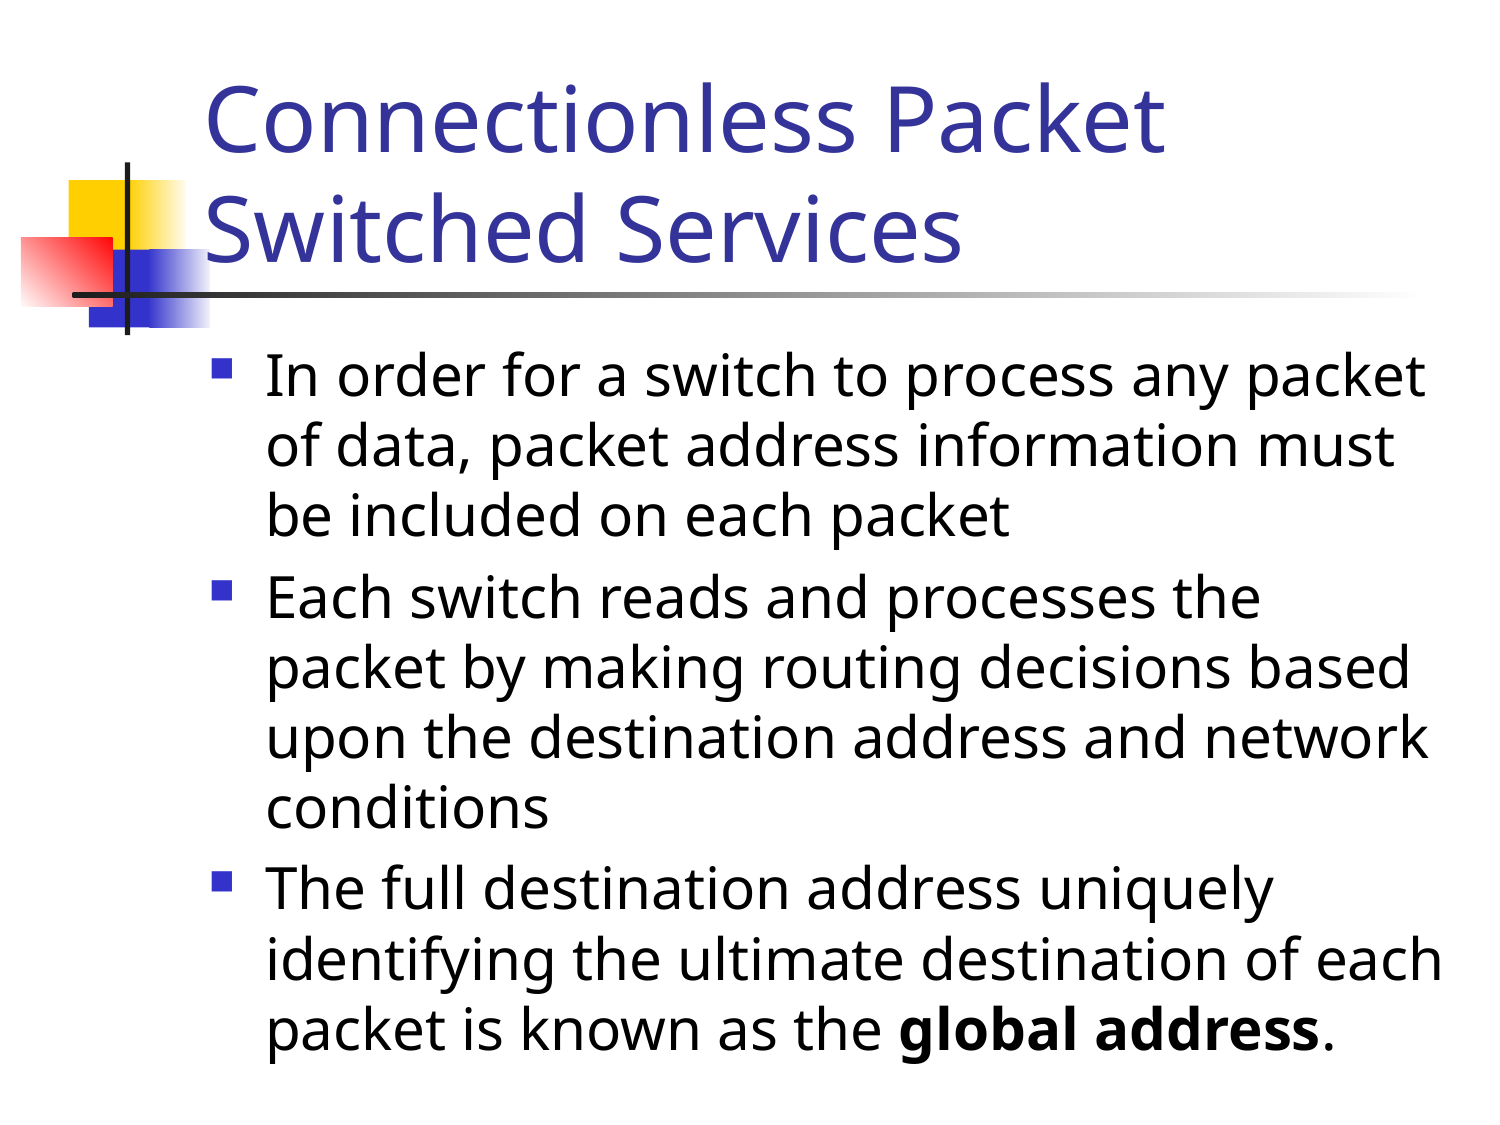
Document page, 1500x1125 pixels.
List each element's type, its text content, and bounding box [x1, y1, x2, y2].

list In order for a switch to process any packet of data, packet address information must be included on each packet Each switch reads and processes the packet by making routing decisions based upon the destination address and network conditions The full destination address uniquely identifying the ultimate destination of each packet is known as the global address. [193, 330, 1470, 1076]
title Connectionless Packet Switched Services [188, 101, 1468, 289]
